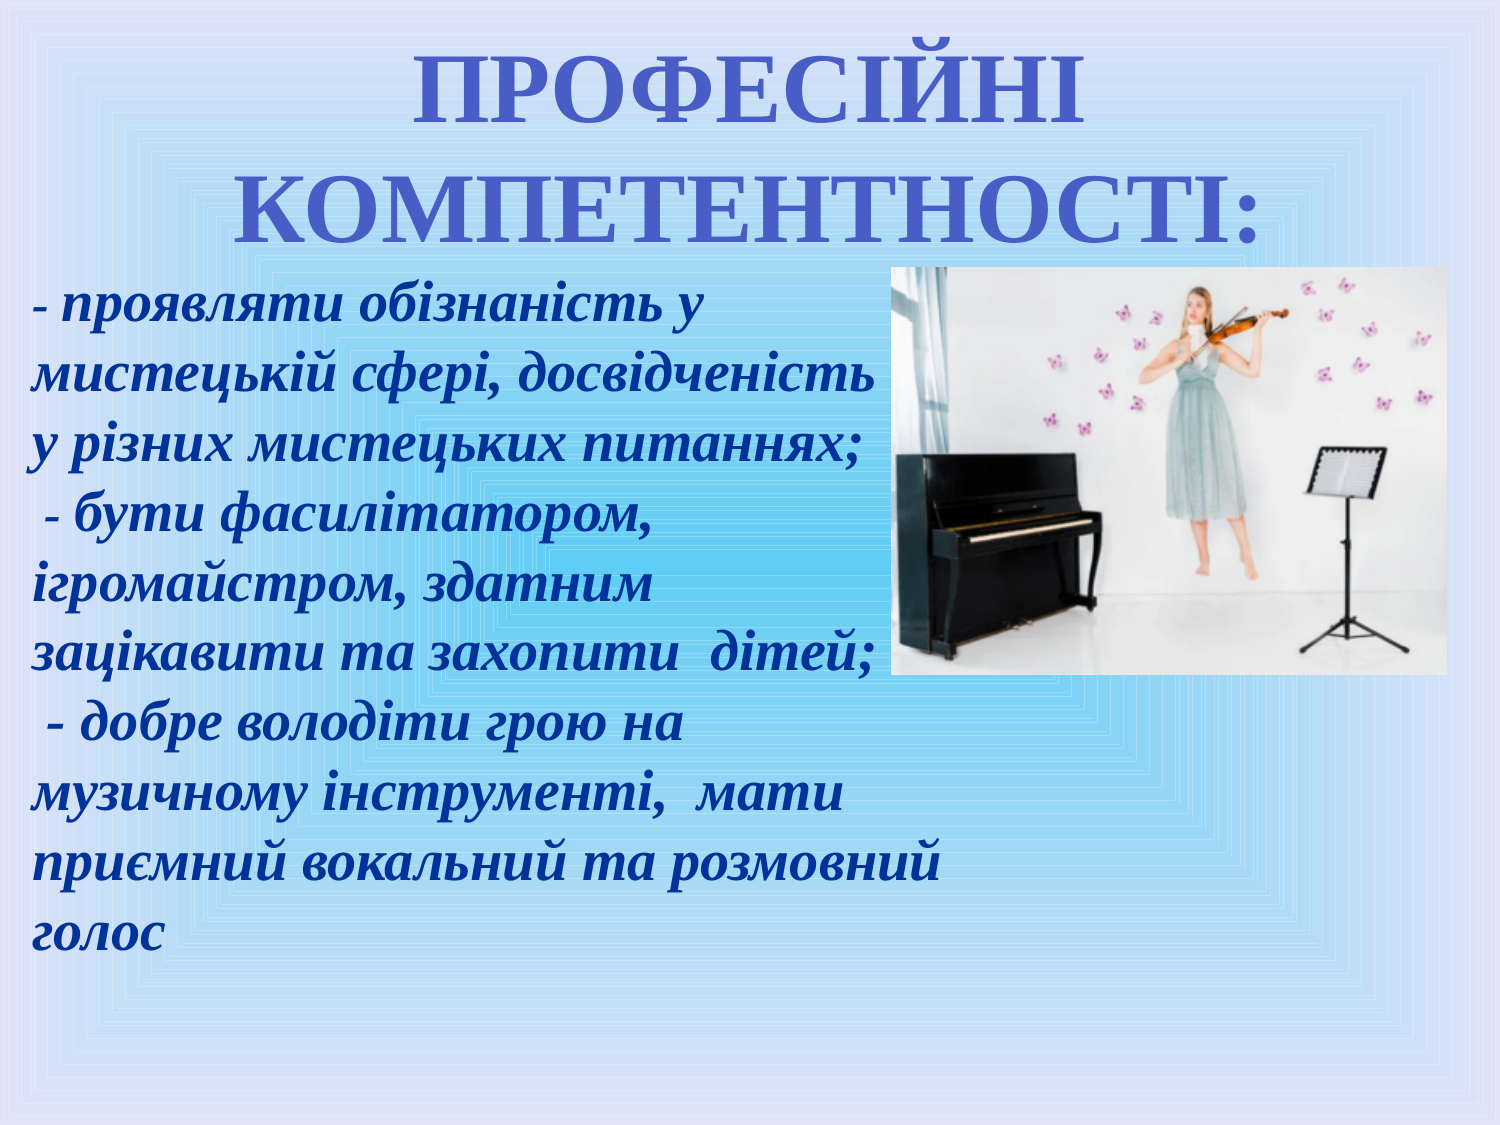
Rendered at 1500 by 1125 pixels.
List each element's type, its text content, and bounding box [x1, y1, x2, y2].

title Професійні компетентності: [75, 78, 1425, 266]
text_box - проявляти обізнаність у мистецькій сфері, досвідченість у різних мистецьких питаннях; - бути фасилітатором, ігромайстром, здатним зацікавити та захопити дітей; - добре володіти грою на музичному інструменті, мати приємний вокальний та розмовний голос [17, 255, 963, 970]
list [891, 266, 1448, 676]
